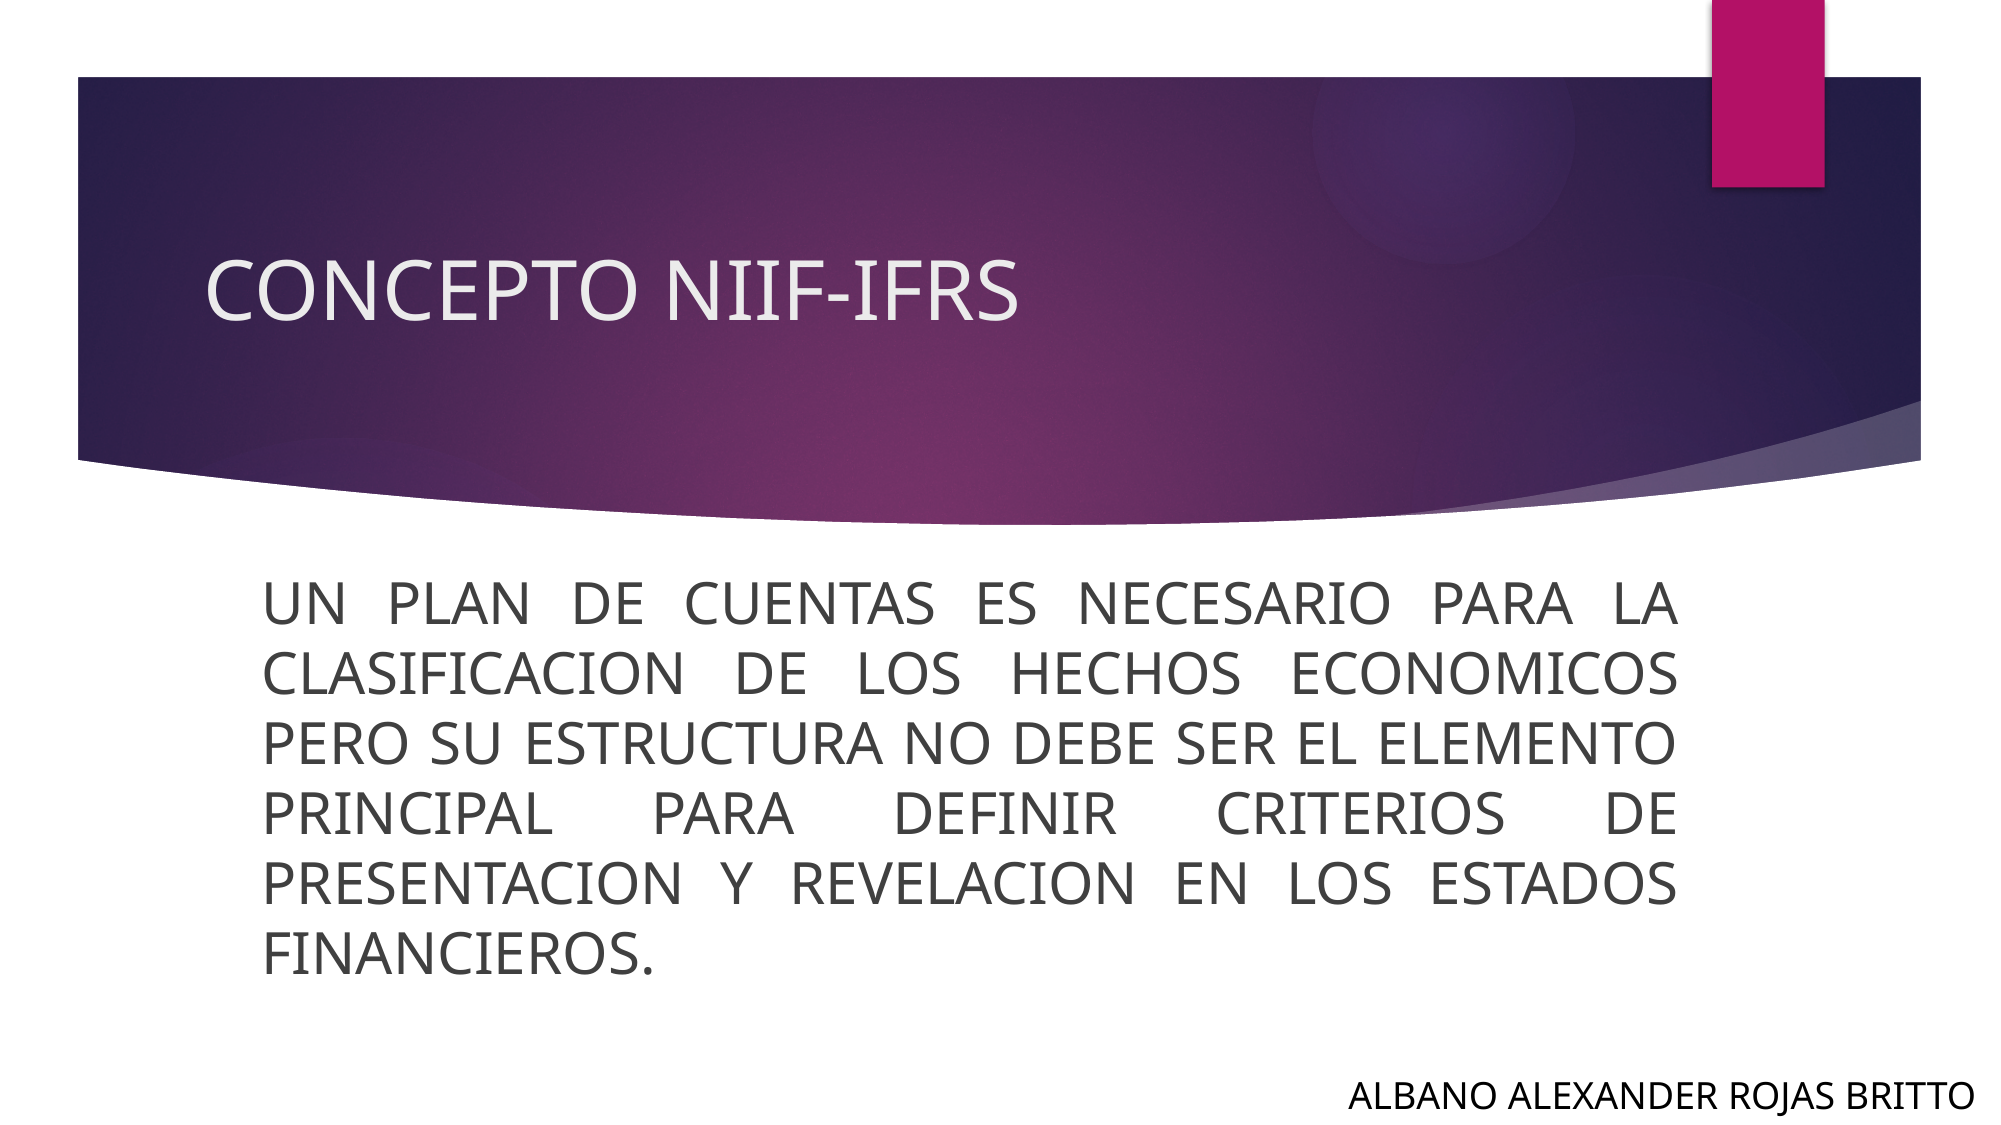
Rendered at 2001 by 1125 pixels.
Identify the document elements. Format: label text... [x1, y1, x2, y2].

text_box ALBANO ALEXANDER ROJAS BRITTO [1333, 1064, 1992, 1125]
list UN PLAN DE CUENTAS ES NECESARIO PARA LA CLASIFICACION DE LOS HECHOS ECONOMICOS PERO SU ESTRUCTURA NO DEBE SER EL ELEMENTO PRINCIPAL PARA DEFINIR CRITERIOS DE PRESENTACION Y REVELACION EN LOS ESTADOS FINANCIEROS. [246, 572, 1695, 979]
title CONCEPTO NIIF-IFRS [188, 174, 1638, 400]
